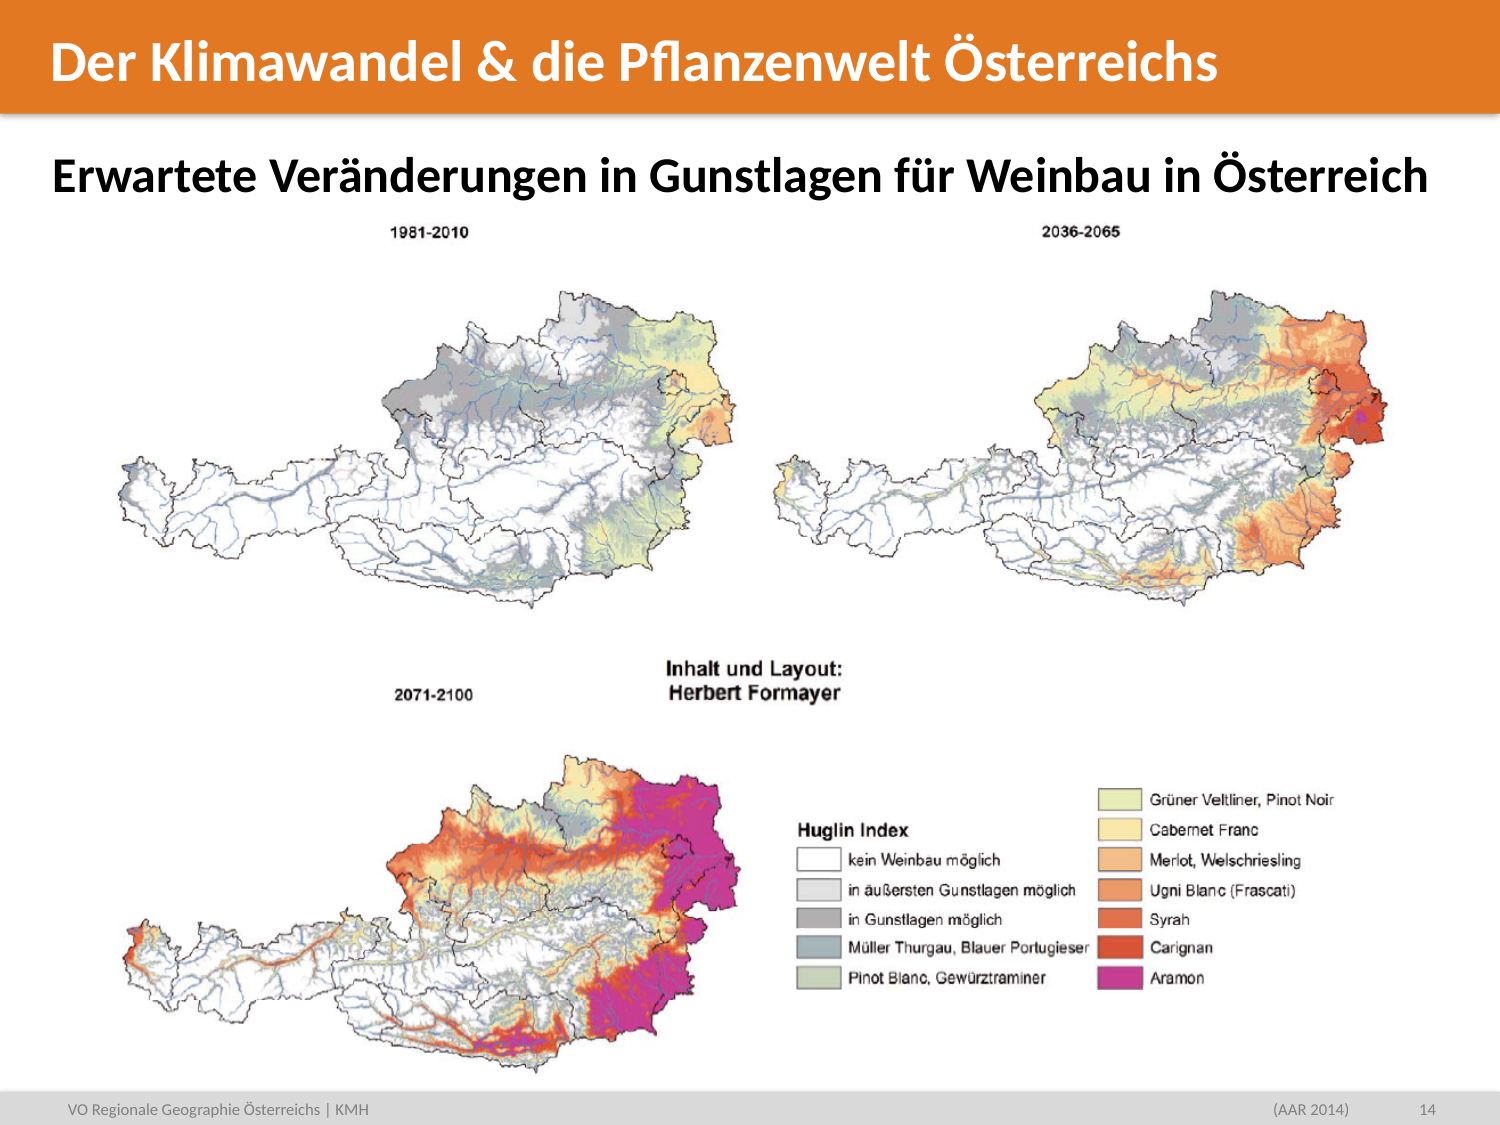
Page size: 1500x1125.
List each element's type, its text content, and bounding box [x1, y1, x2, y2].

list Erwartete Veränderungen in Gunstlagen für Weinbau in Österreich [38, 125, 1477, 211]
picture [76, 172, 1418, 1088]
list (AAR 2014) [726, 1095, 1364, 1125]
title Der Klimawandel & die Pflanzenwelt Österreichs [35, 15, 1451, 91]
